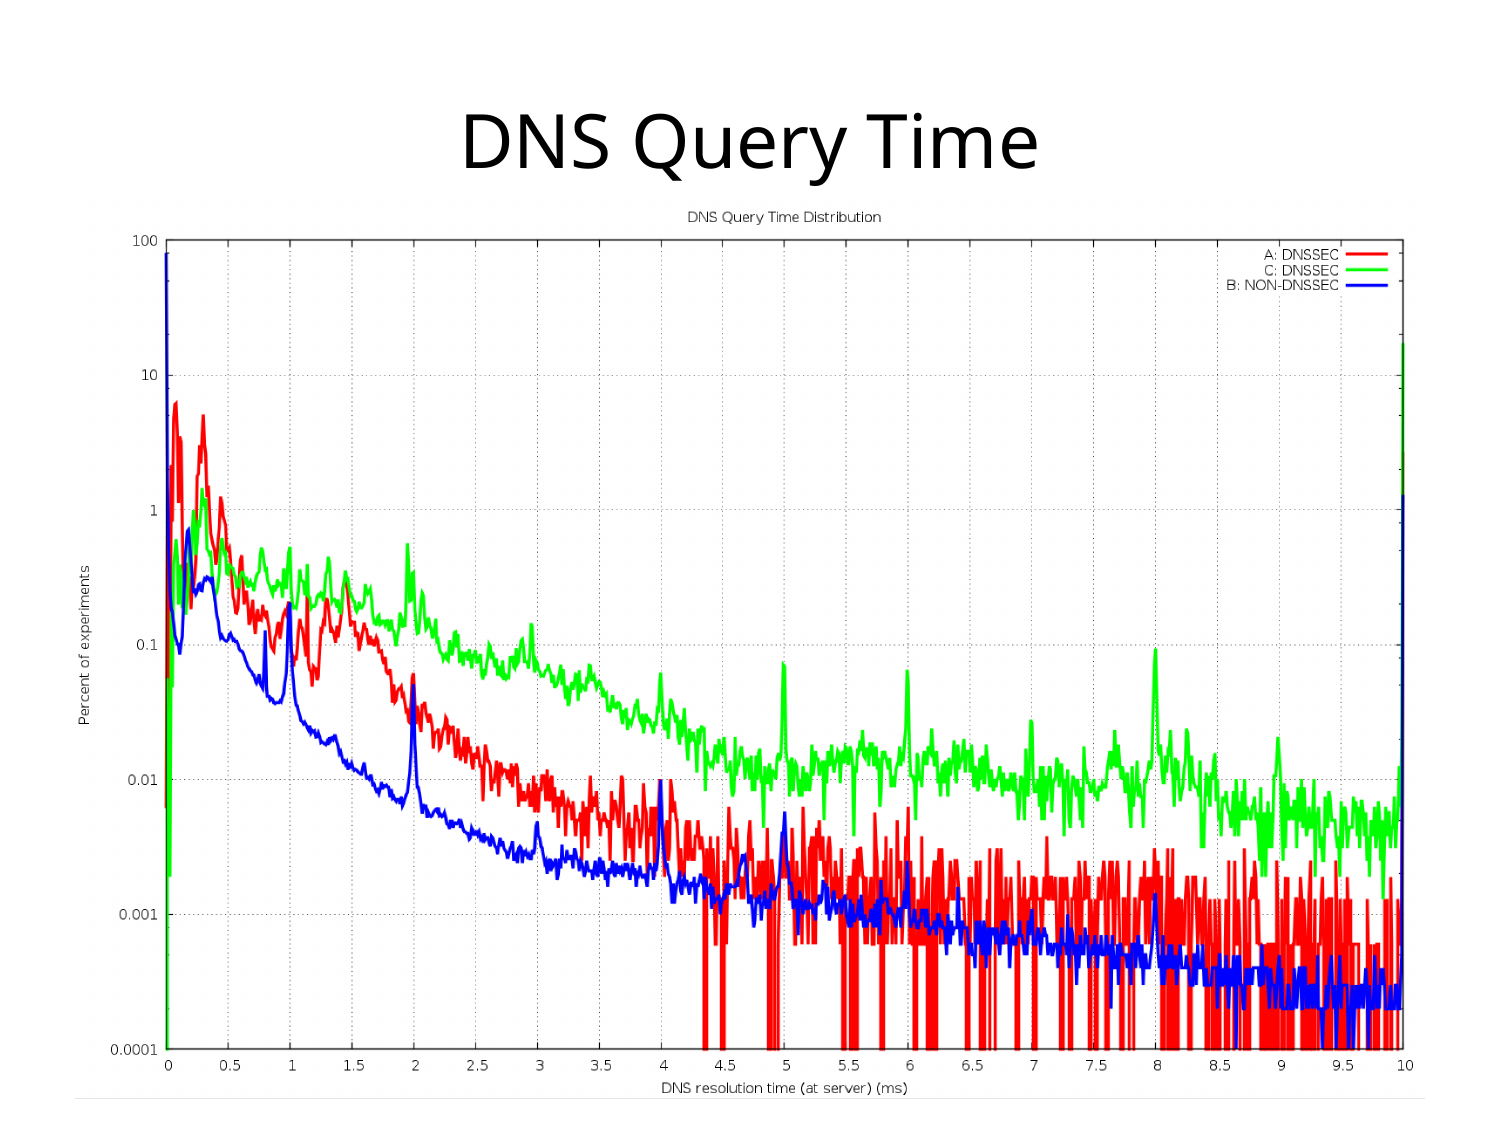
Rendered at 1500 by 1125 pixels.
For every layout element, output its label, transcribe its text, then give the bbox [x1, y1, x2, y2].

title DNS Query Time [75, 45, 1425, 190]
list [74, 191, 1426, 1116]
